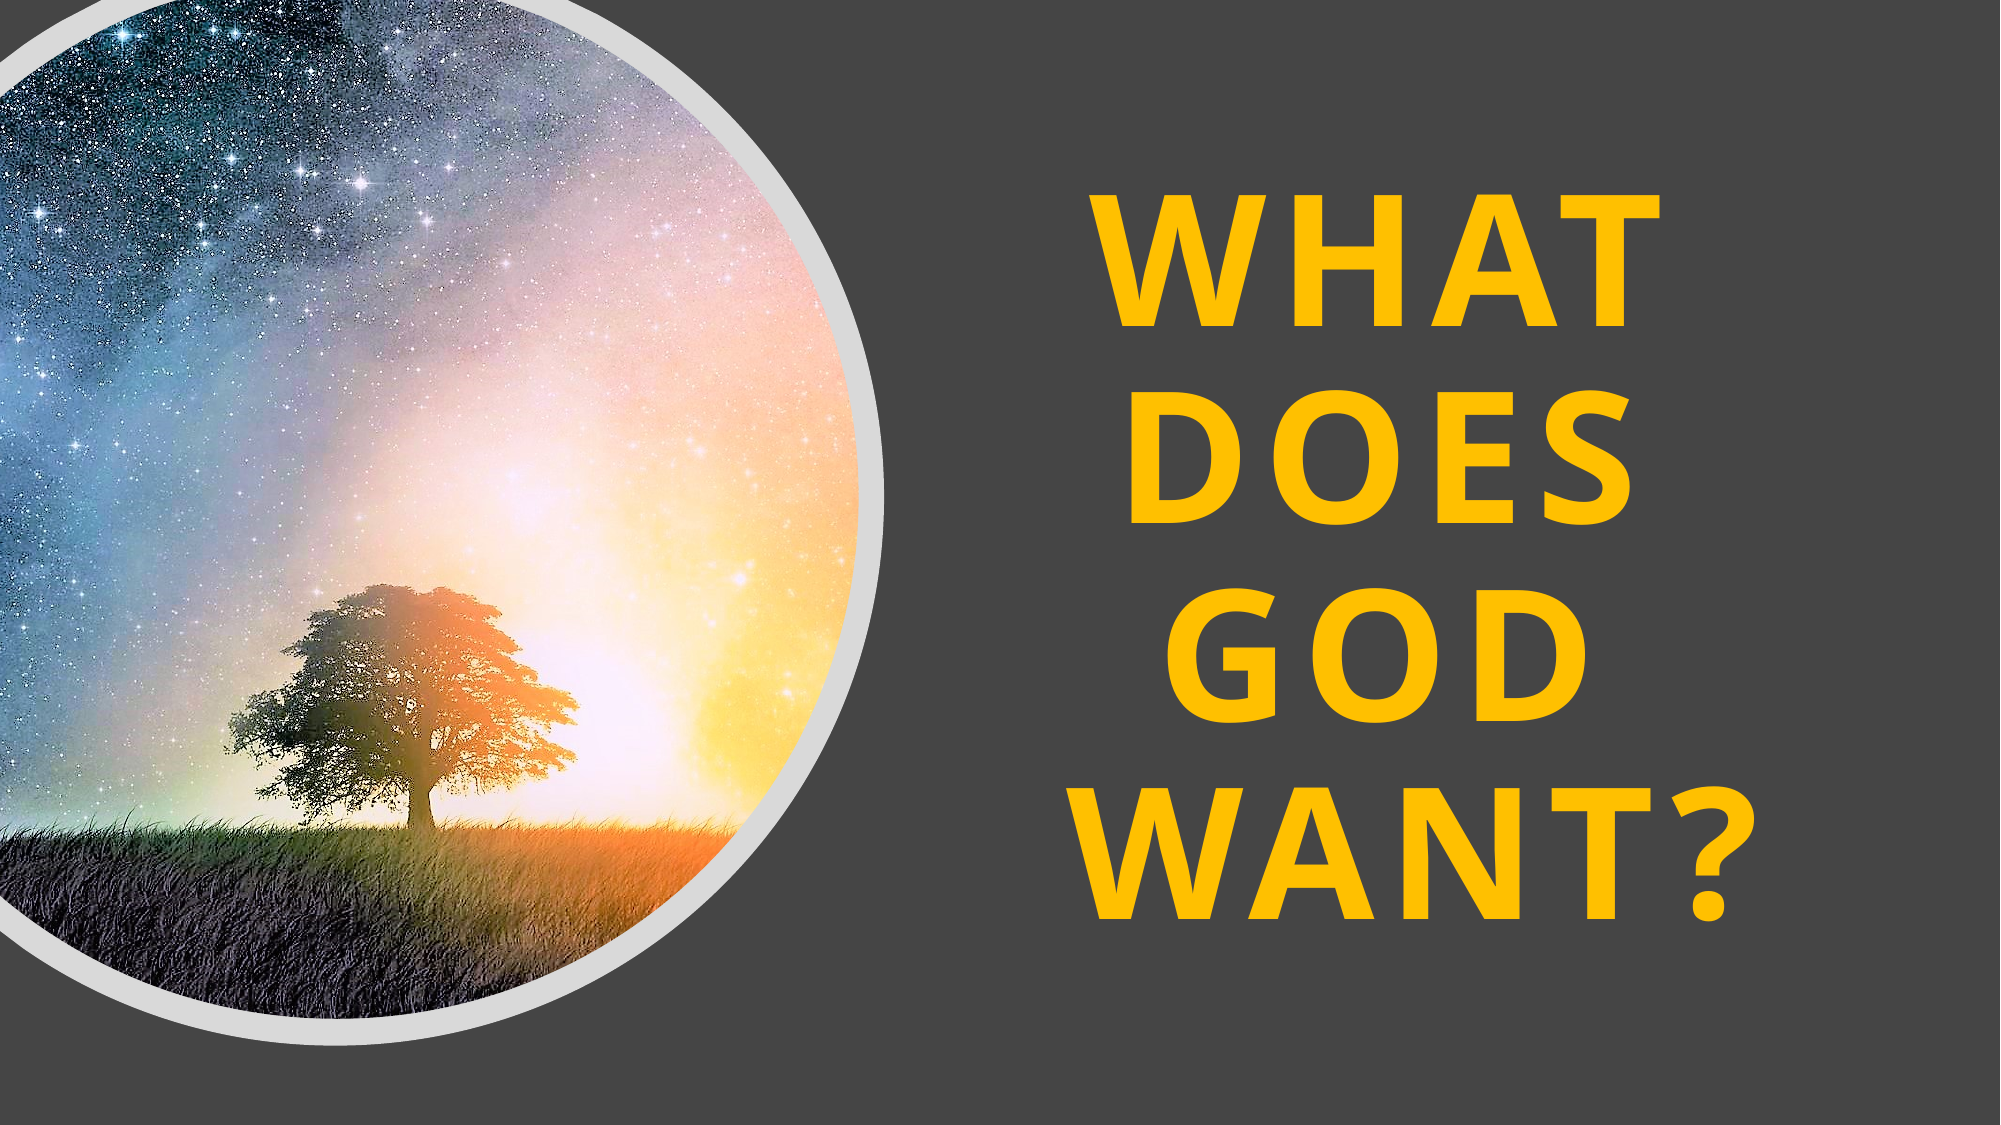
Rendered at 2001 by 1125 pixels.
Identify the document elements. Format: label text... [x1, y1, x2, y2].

title WHAT DOES GOD WANT? [914, 160, 1912, 965]
text_box [162, 1019, 508, 1047]
text_box [859, 328, 886, 665]
picture [0, 0, 859, 1019]
